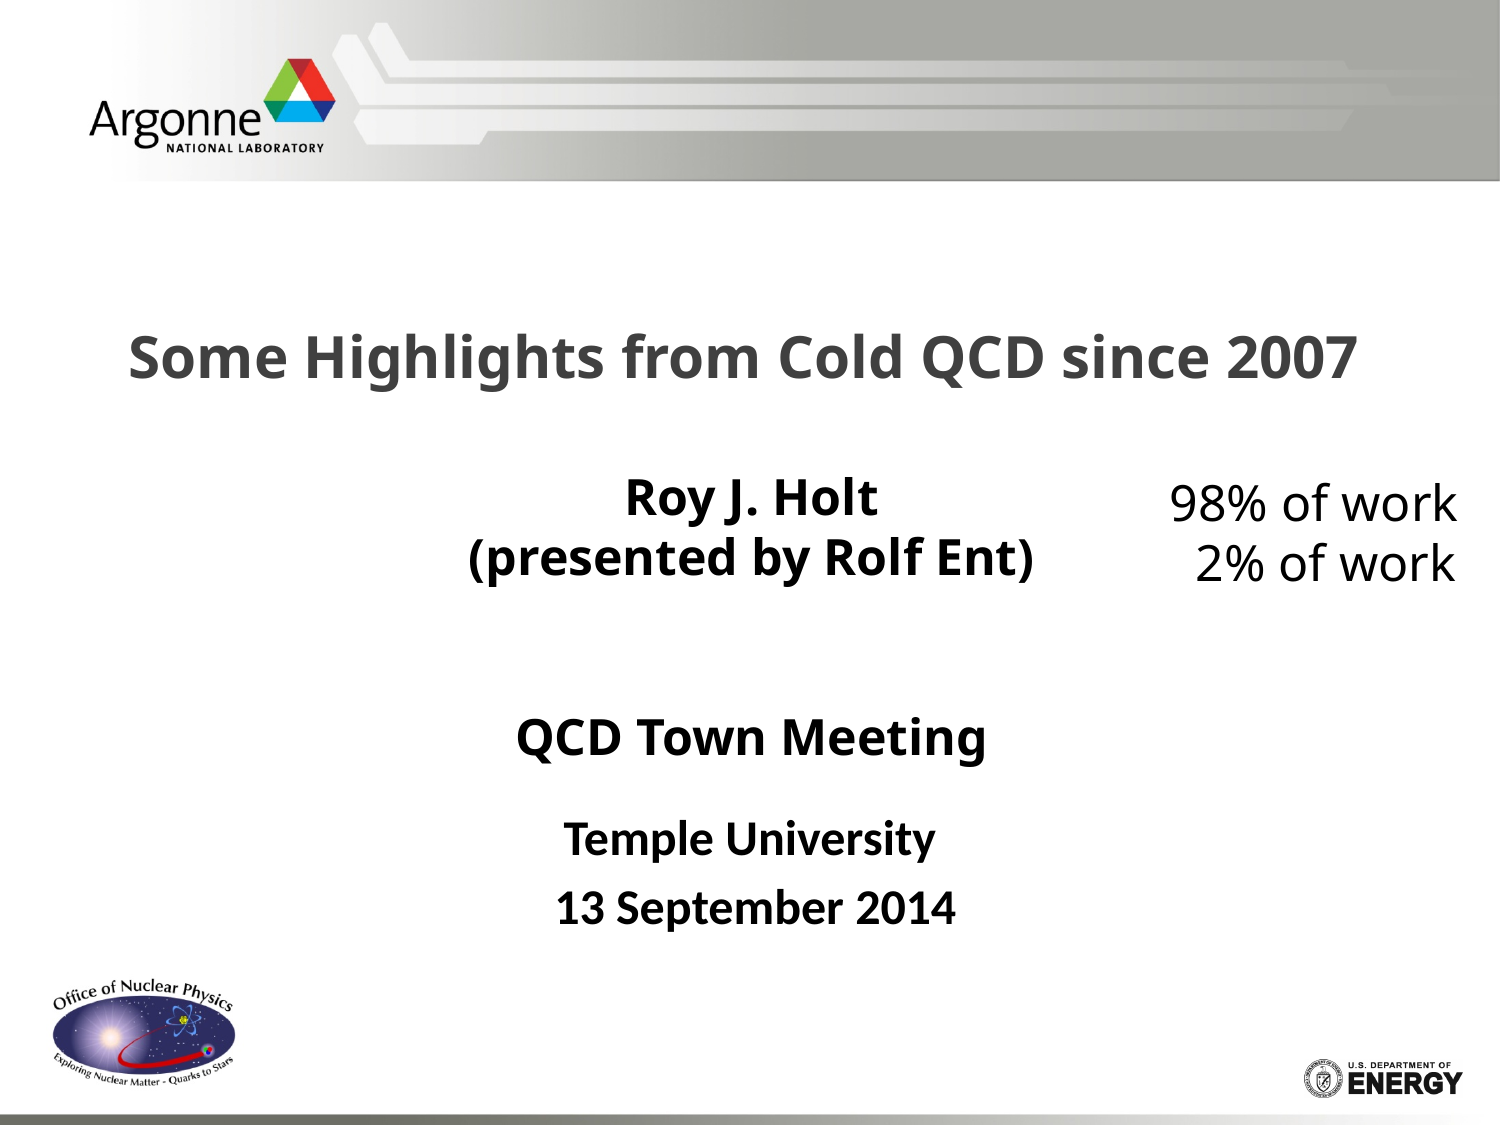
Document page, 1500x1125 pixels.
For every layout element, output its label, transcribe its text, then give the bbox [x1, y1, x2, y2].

picture [0, 1111, 1500, 1125]
picture [24, 974, 261, 1099]
title Some Highlights from Cold QCD since 2007 Roy J. Holt (presented by Rolf Ent) QCD Town Meeting [45, 312, 1459, 536]
picture [0, 0, 1500, 182]
subtitle Temple University 13 September 2014 [24, 587, 1476, 1063]
picture [1304, 1063, 1463, 1098]
text_box 98% of work 2% of work [1155, 463, 1474, 599]
